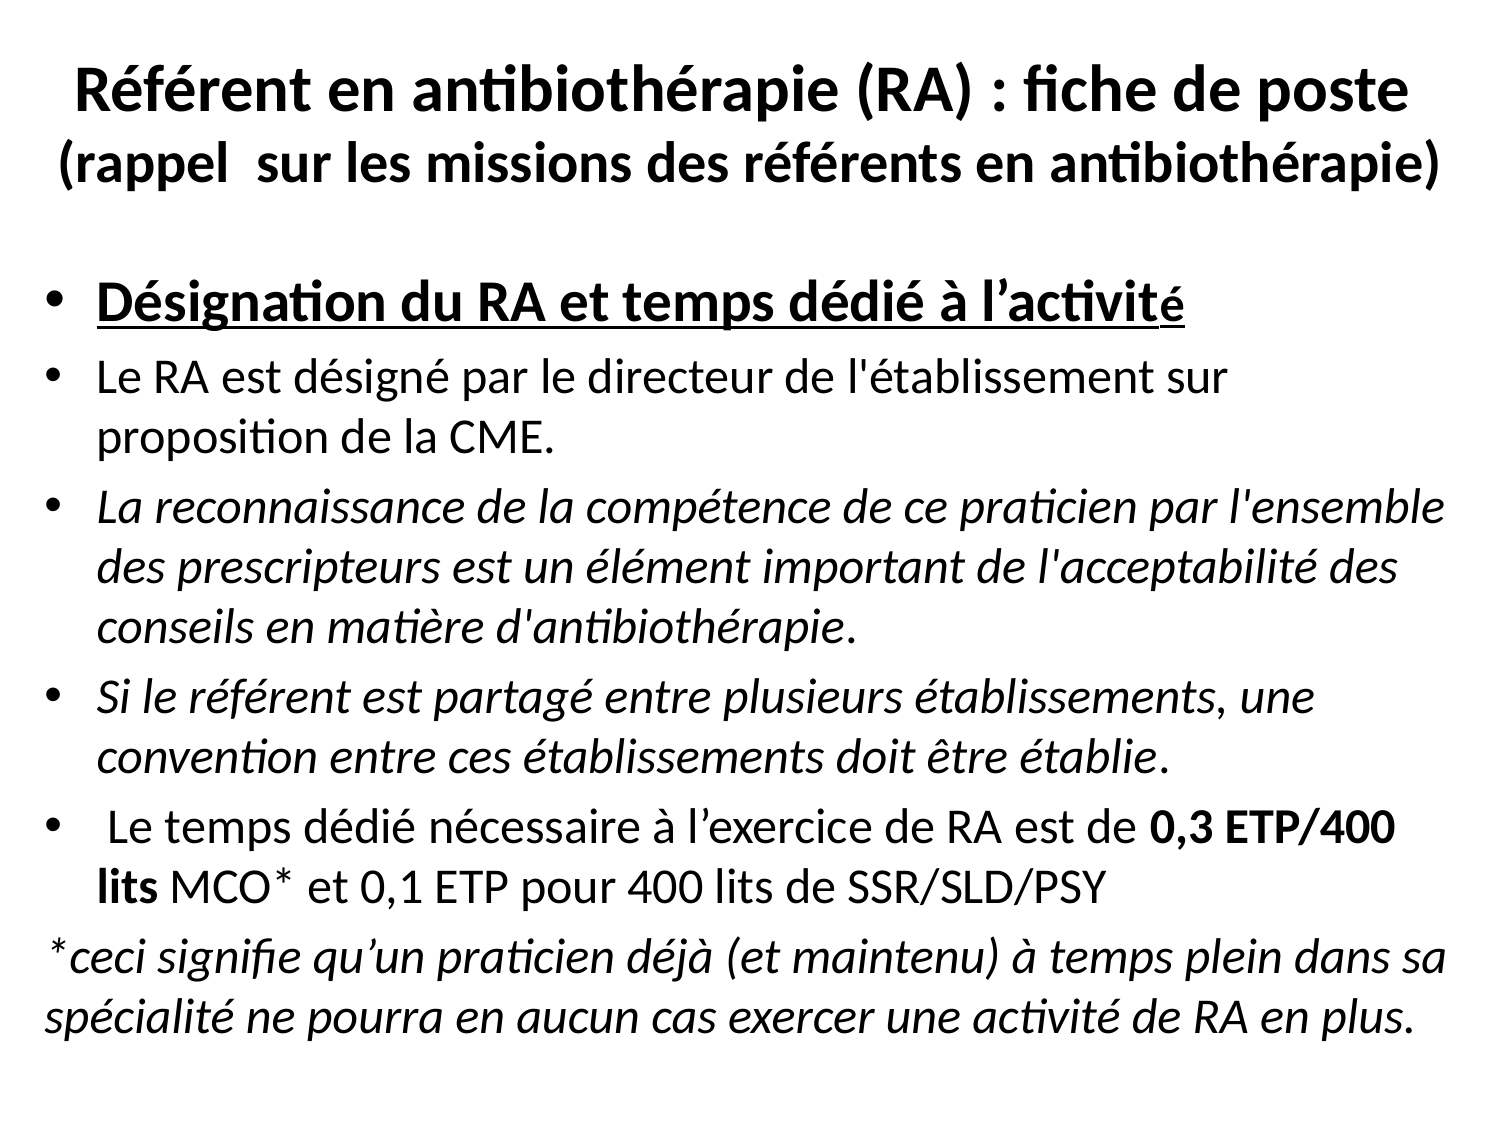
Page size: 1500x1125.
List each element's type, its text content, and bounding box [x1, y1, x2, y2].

title Référent en antibiothérapie (RA) : fiche de poste (rappel sur les missions des référents en antibiothérapie) [17, 19, 1483, 220]
list Désignation du RA et temps dédié à l’activité Le RA est désigné par le directeur de l'établissement sur proposition de la CME. La reconnaissance de la compétence de ce praticien par l'ensemble des prescripteurs est un élément important de l'acceptabilité des conseils en matière d'antibiothérapie. Si le référent est partagé entre plusieurs établissements, une convention entre ces établissements doit être établie. Le temps dédié nécessaire à l’exercice de RA est de 0,3 ETP/400 lits MCO* et 0,1 ETP pour 400 lits de SSR/SLD/PSY *ceci signifie qu’un praticien déjà (et maintenu) à temps plein dans sa spécialité ne pourra en aucun cas exercer une activité de RA en plus. [29, 255, 1471, 1106]
